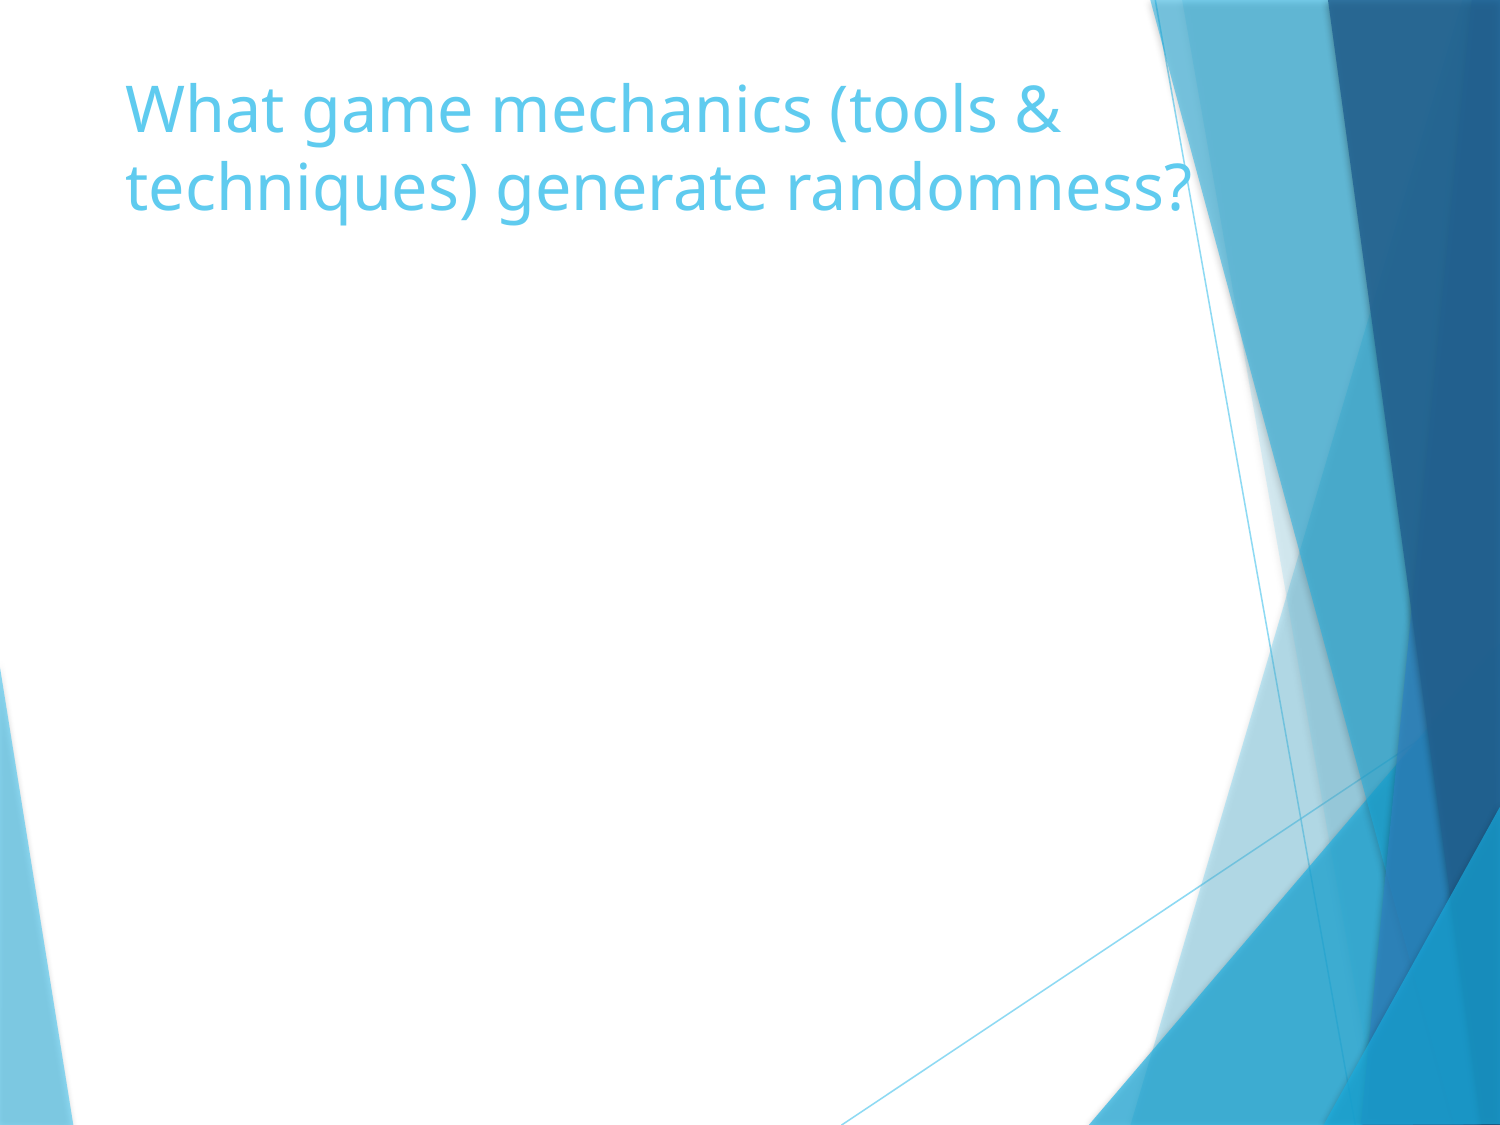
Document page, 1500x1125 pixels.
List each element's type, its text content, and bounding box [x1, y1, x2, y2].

title What game mechanics (tools & techniques) generate randomness? [110, 60, 1233, 278]
